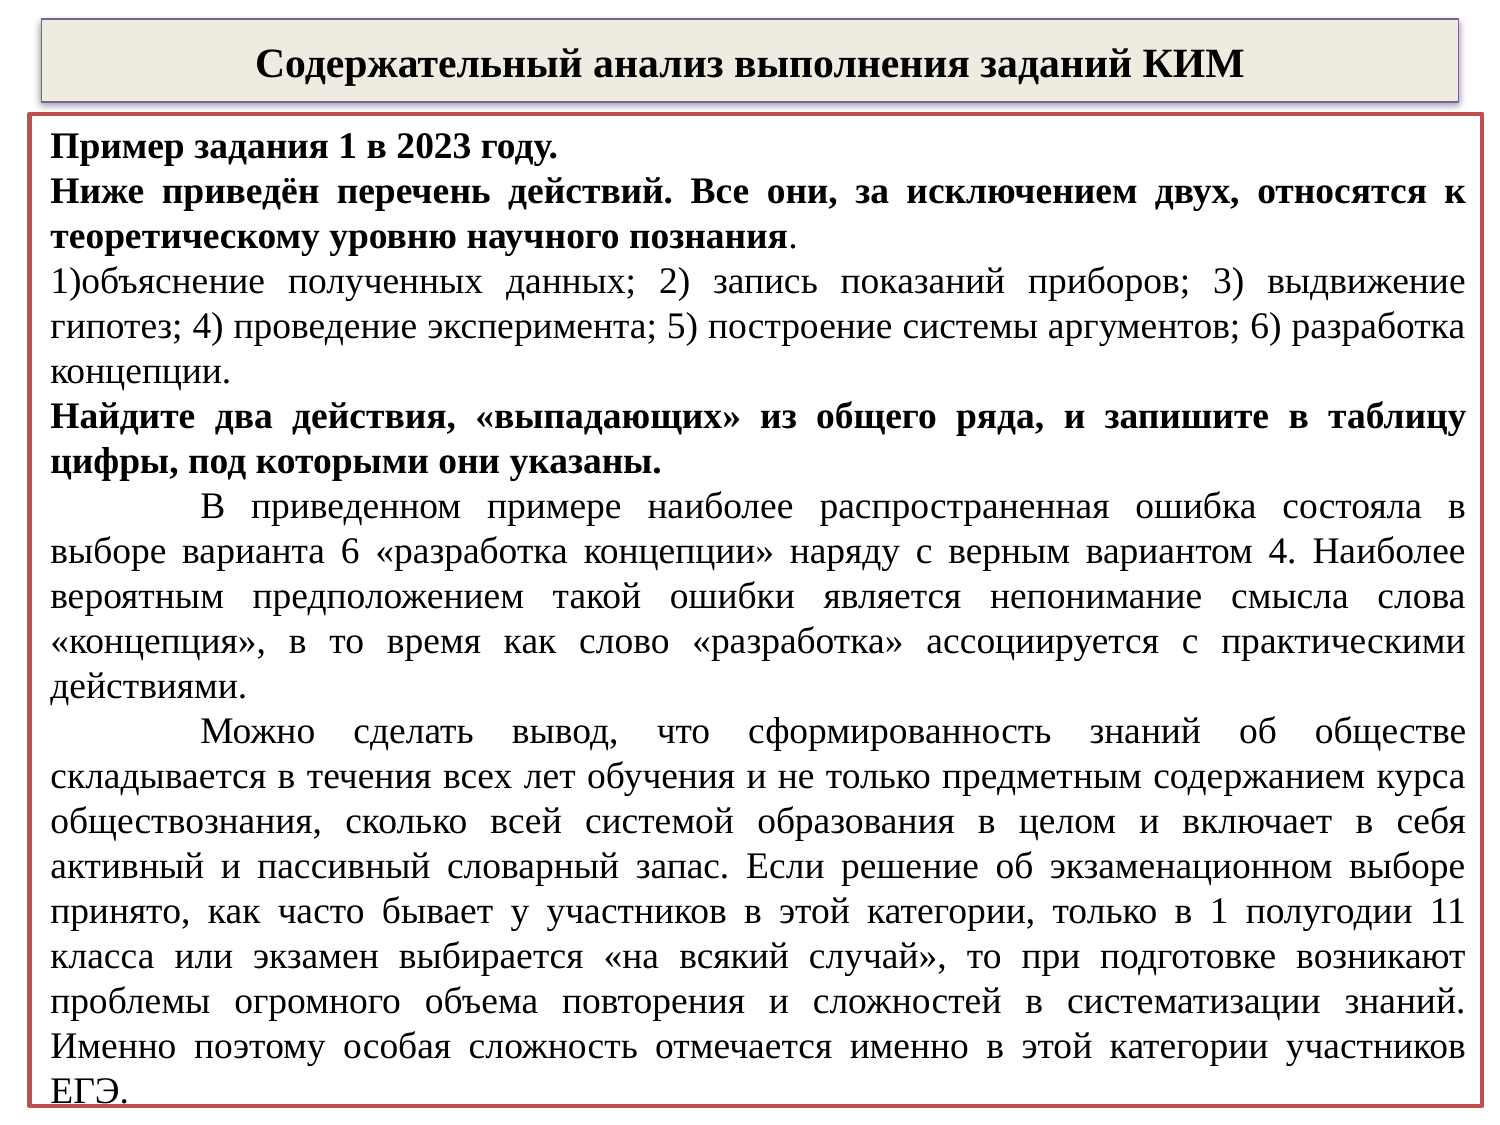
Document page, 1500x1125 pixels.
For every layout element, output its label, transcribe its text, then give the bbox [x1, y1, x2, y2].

title Содержательный анализ выполнения заданий КИМ [41, 18, 1459, 103]
list Пример задания 1 в 2023 году. Ниже приведён перечень действий. Все они, за исключением двух, относятся к теоретическому уровню научного познания. объяснение полученных данных; 2) запись показаний приборов; 3) выдвижение гипотез; 4) проведение эксперимента; 5) построение системы аргументов; 6) разработка концепции. Найдите два действия, «выпадающих» из общего ряда, и запишите в таблицу цифры, под которыми они указаны. В приведенном примере наиболее распространенная ошибка состояла в выборе варианта 6 «разработка концепции» наряду с верным вариантом 4. Наиболее вероятным предположением такой ошибки является непонимание смысла слова «концепция», в то время как слово «разработка» ассоциируется с практическими действиями. Можно сделать вывод, что сформированность знаний об обществе складывается в течения всех лет обучения и не только предметным содержанием курса обществознания, сколько всей системой образования в целом и включает в себя активный и пассивный словарный запас. Если решение об экзаменационном выборе принято, как часто бывает у участников в этой категории, только в 1 полугодии 11 класса или экзамен выбирается «на всякий случай», то при подготовке возникают проблемы огромного объема повторения и сложностей в систематизации знаний. Именно поэтому особая сложность отмечается именно в этой категории участников ЕГЭ. [27, 112, 1484, 1108]
